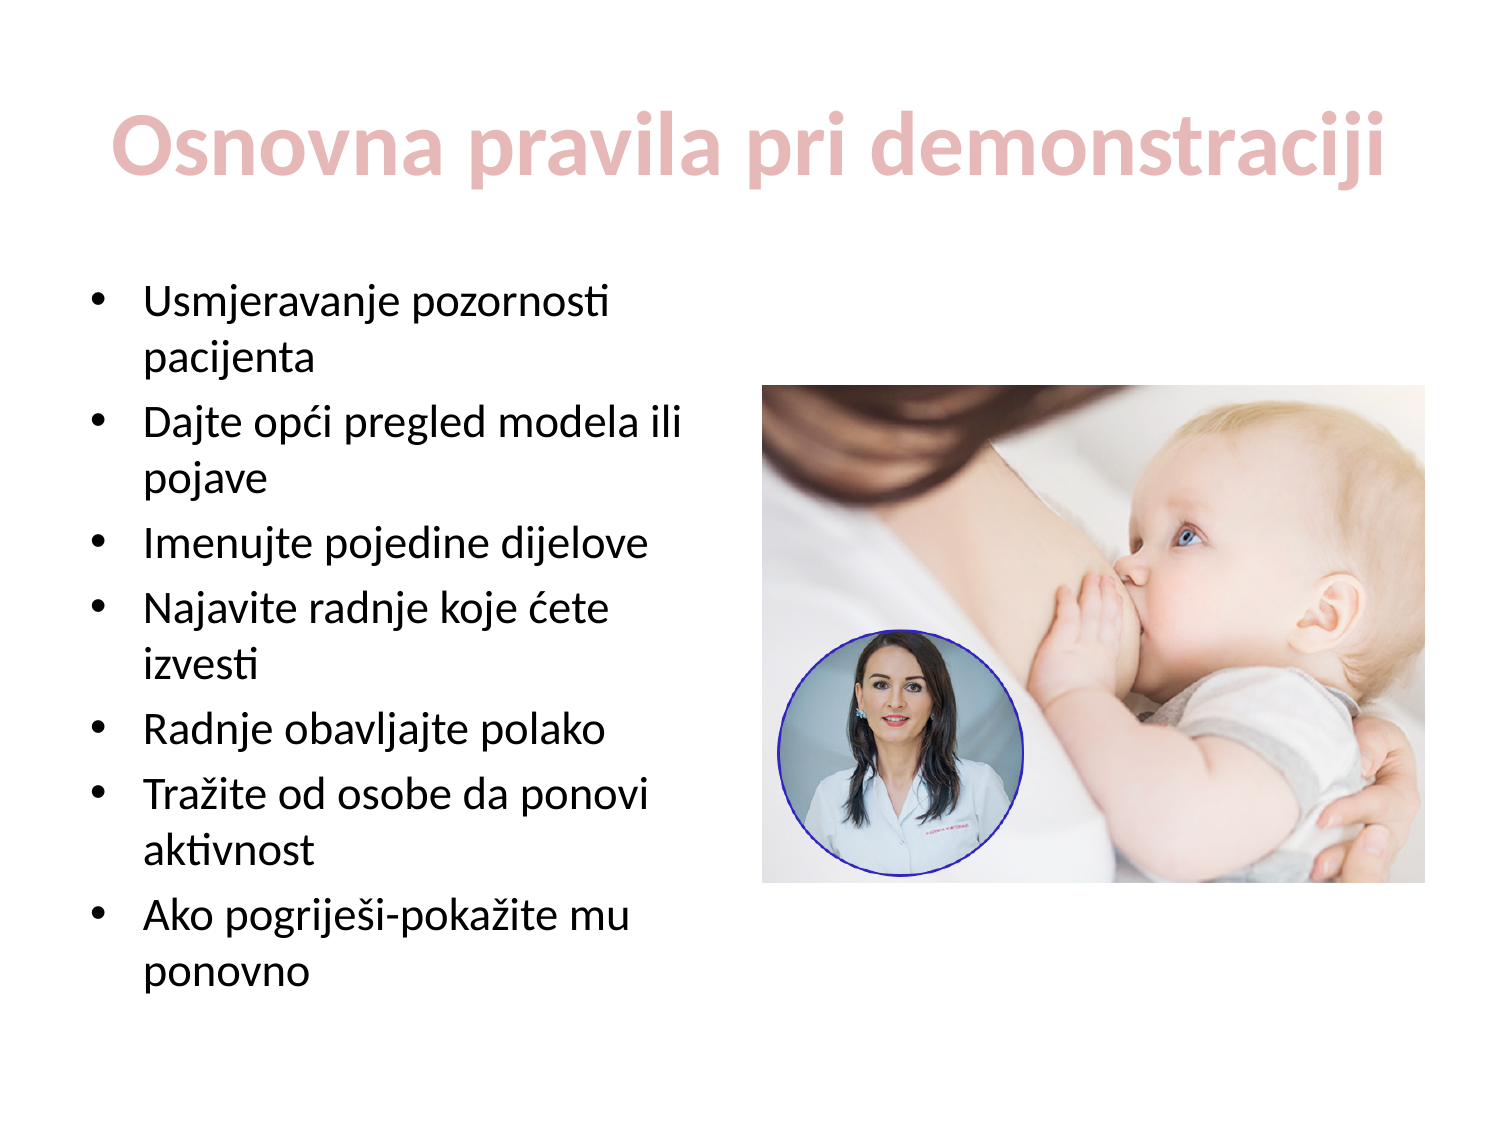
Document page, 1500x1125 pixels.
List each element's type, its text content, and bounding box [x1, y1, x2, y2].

list Usmjeravanje pozornosti pacijenta Dajte opći pregled modela ili pojave Imenujte pojedine dijelove Najavite radnje koje ćete izvesti Radnje obavljajte polako Tražite od osobe da ponovi aktivnost Ako pogriješi-pokažite mu ponovno [75, 262, 738, 1005]
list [762, 384, 1426, 883]
title Osnovna pravila pri demonstraciji [75, 45, 1425, 233]
